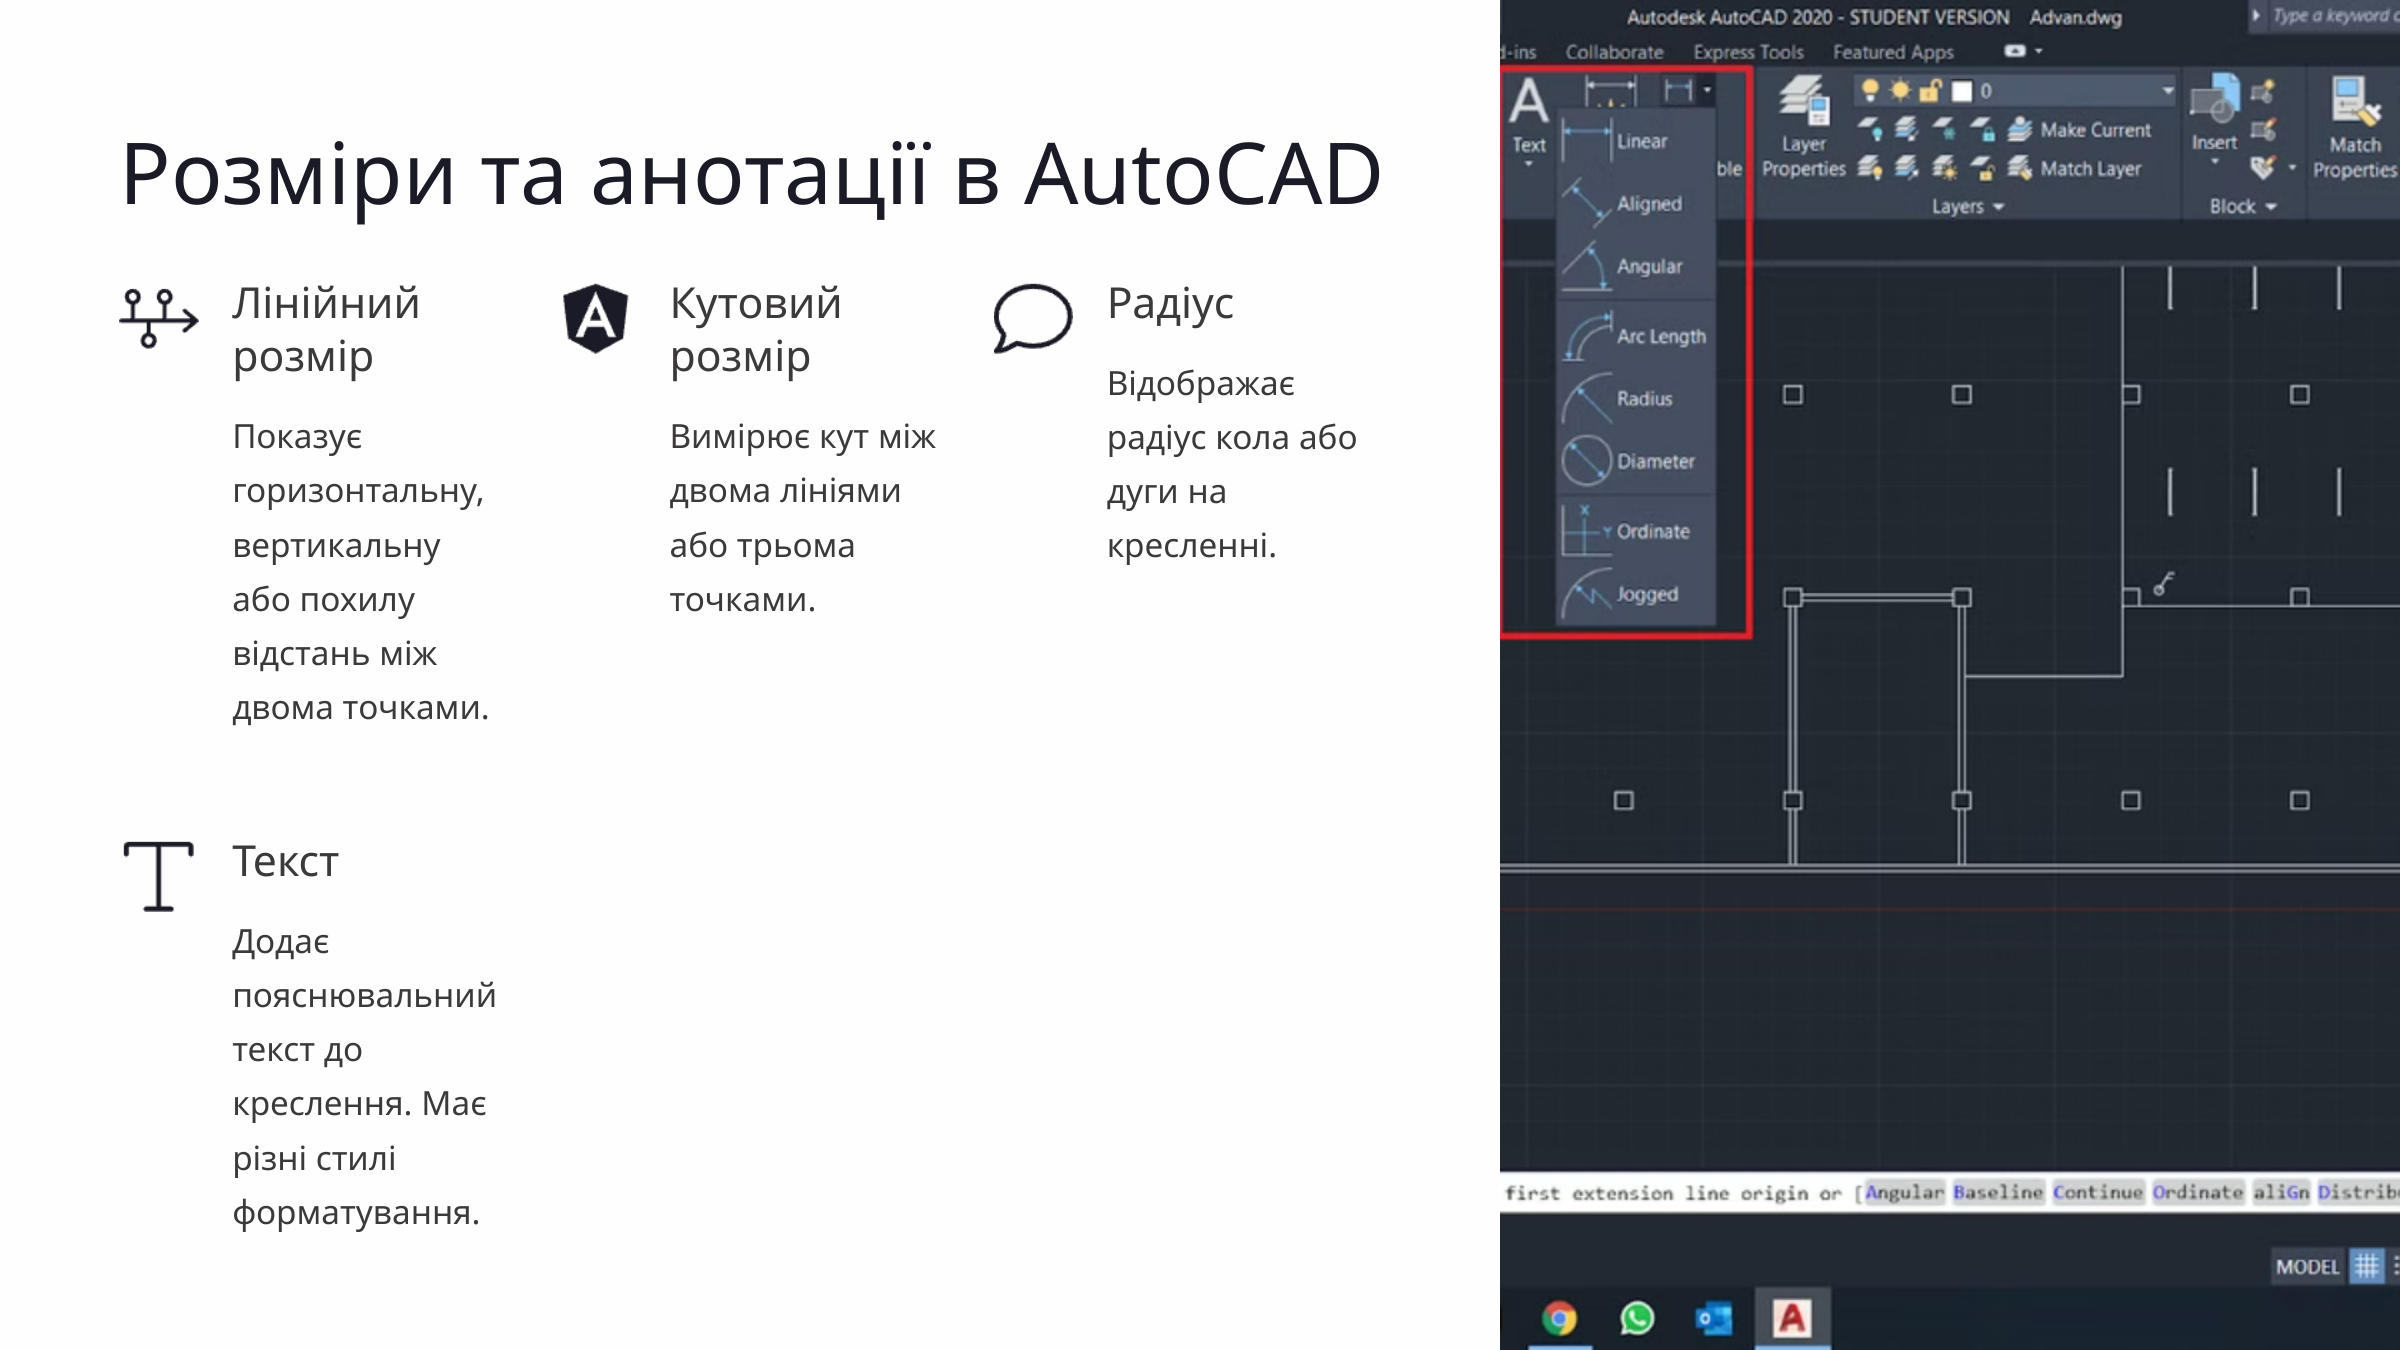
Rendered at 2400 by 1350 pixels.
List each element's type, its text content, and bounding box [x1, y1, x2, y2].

picture [1499, 0, 2400, 1350]
text_box Показує горизонтальну, вертикальну або похилу відстань між двома точками. [232, 401, 506, 730]
picture [119, 837, 199, 917]
text_box Лінійний розмір [232, 274, 506, 381]
text_box Радіус [1106, 274, 1381, 328]
text_box Кутовий розмір [669, 274, 943, 381]
text_box Вимірює кут між двома лініями або трьома точками. [669, 401, 943, 620]
picture [556, 279, 636, 359]
picture [994, 279, 1073, 359]
text_box Розміри та анотації в AutoCAD [119, 115, 1349, 223]
picture [119, 279, 199, 359]
text_box Відображає радіус кола або дуги на кресленні. [1106, 347, 1381, 567]
text_box Текст [232, 832, 506, 886]
text_box Додає пояснювальний текст до креслення. Має різні стилі форматування. [232, 905, 506, 1234]
